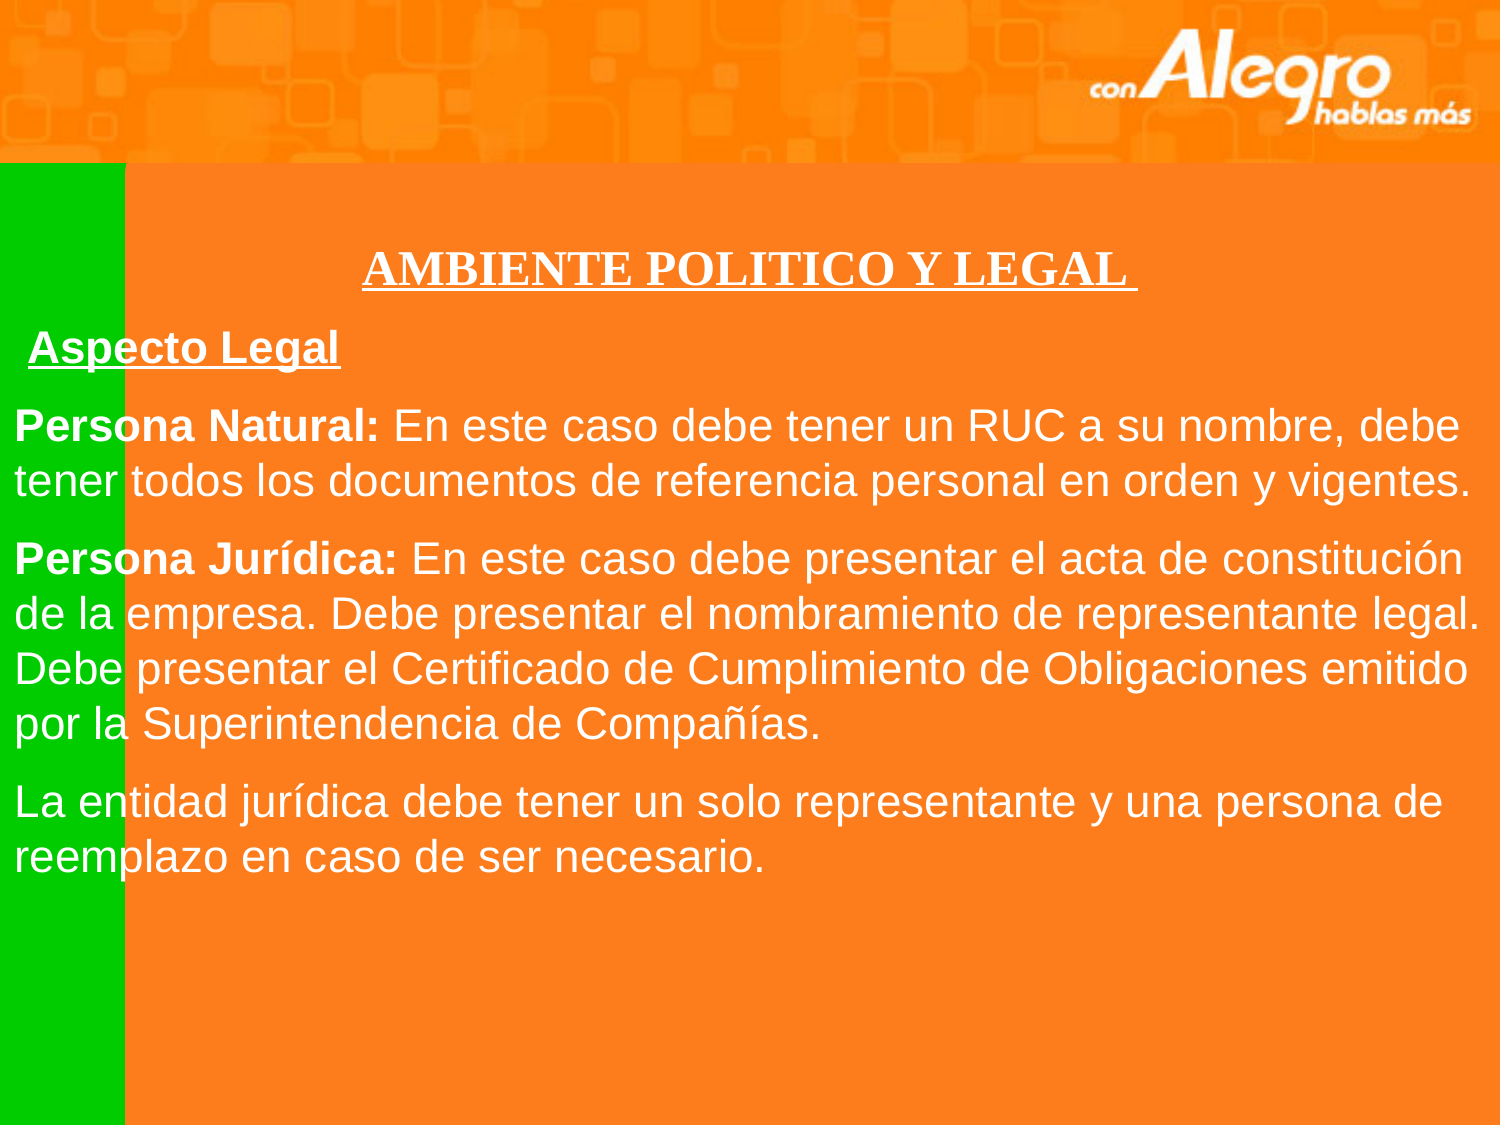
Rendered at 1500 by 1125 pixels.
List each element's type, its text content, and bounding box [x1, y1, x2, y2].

text_box AMBIENTE POLITICO Y LEGAL Aspecto Legal Persona Natural: En este caso debe tener un RUC a su nombre, debe tener todos los documentos de referencia personal en orden y vigentes. Persona Jurídica: En este caso debe presentar el acta de constitución de la empresa. Debe presentar el nombramiento de representante legal. Debe presentar el Certificado de Cumplimiento de Obligaciones emitido por la Superintendencia de Compañías. La entidad jurídica debe tener un solo representante y una persona de reemplazo en caso de ser necesario. [0, 170, 1500, 890]
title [0, 0, 1500, 163]
